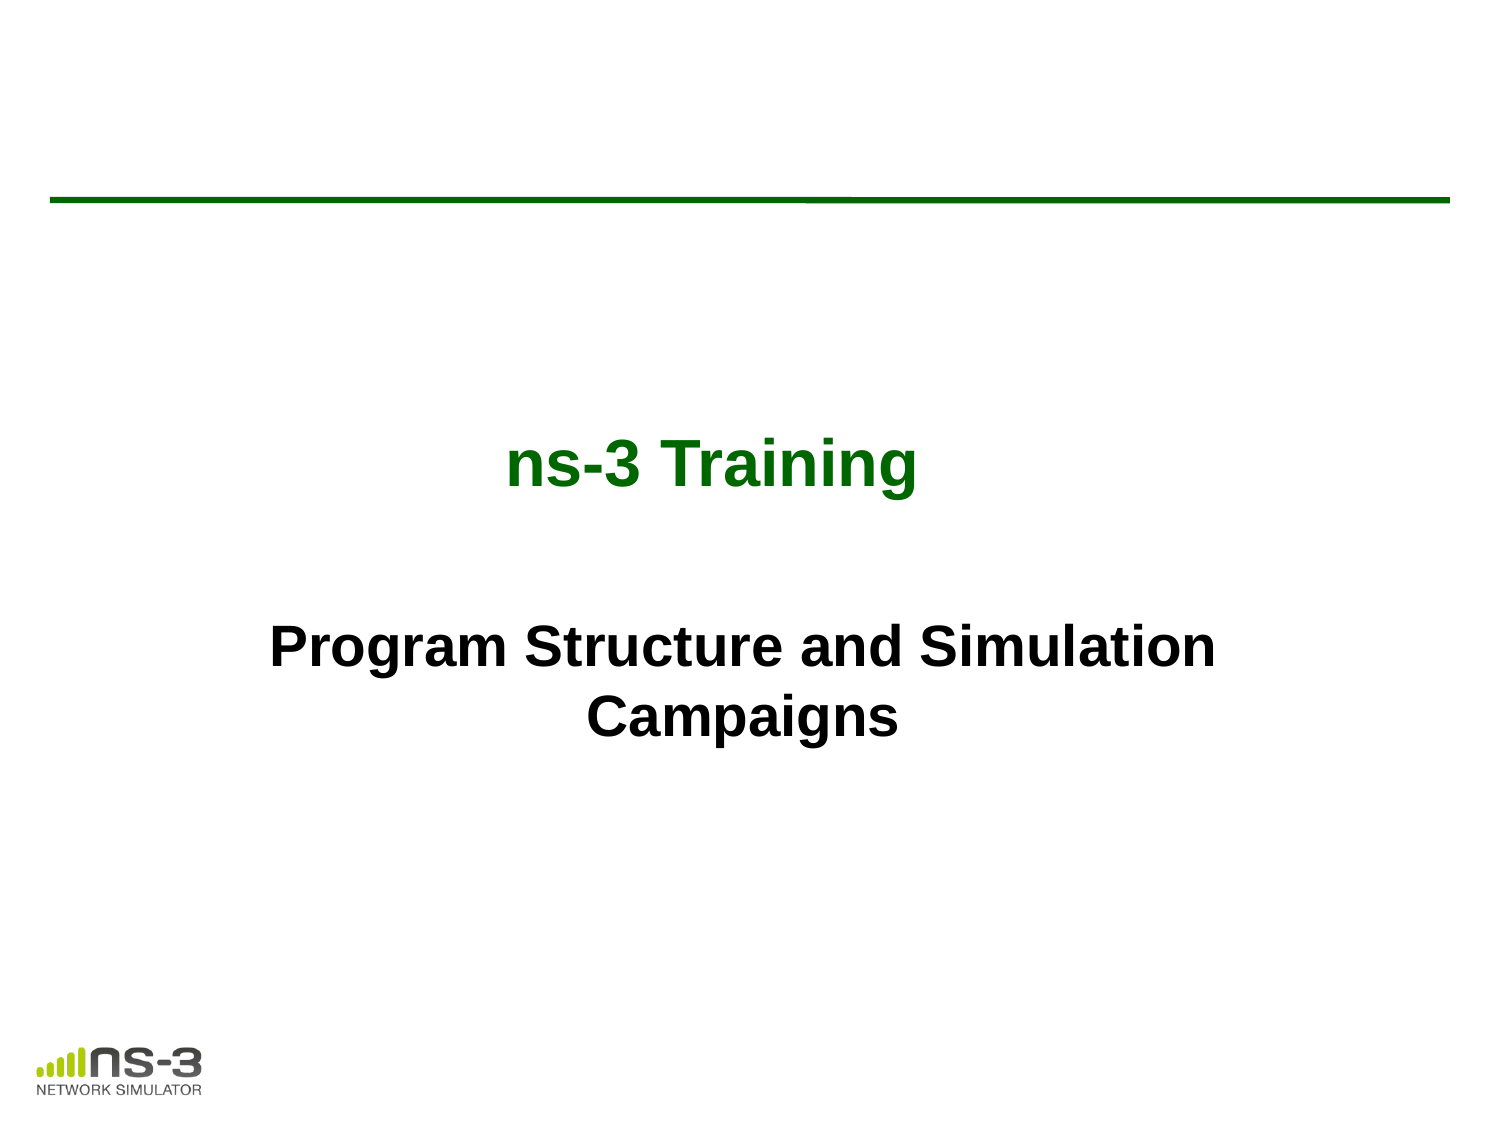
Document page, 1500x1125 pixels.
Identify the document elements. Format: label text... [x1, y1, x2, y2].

footer Program Structure and Simulation Campaigns [149, 688, 1338, 888]
picture [24, 1017, 213, 1125]
subtitle ns-3 Training [87, 412, 1338, 688]
